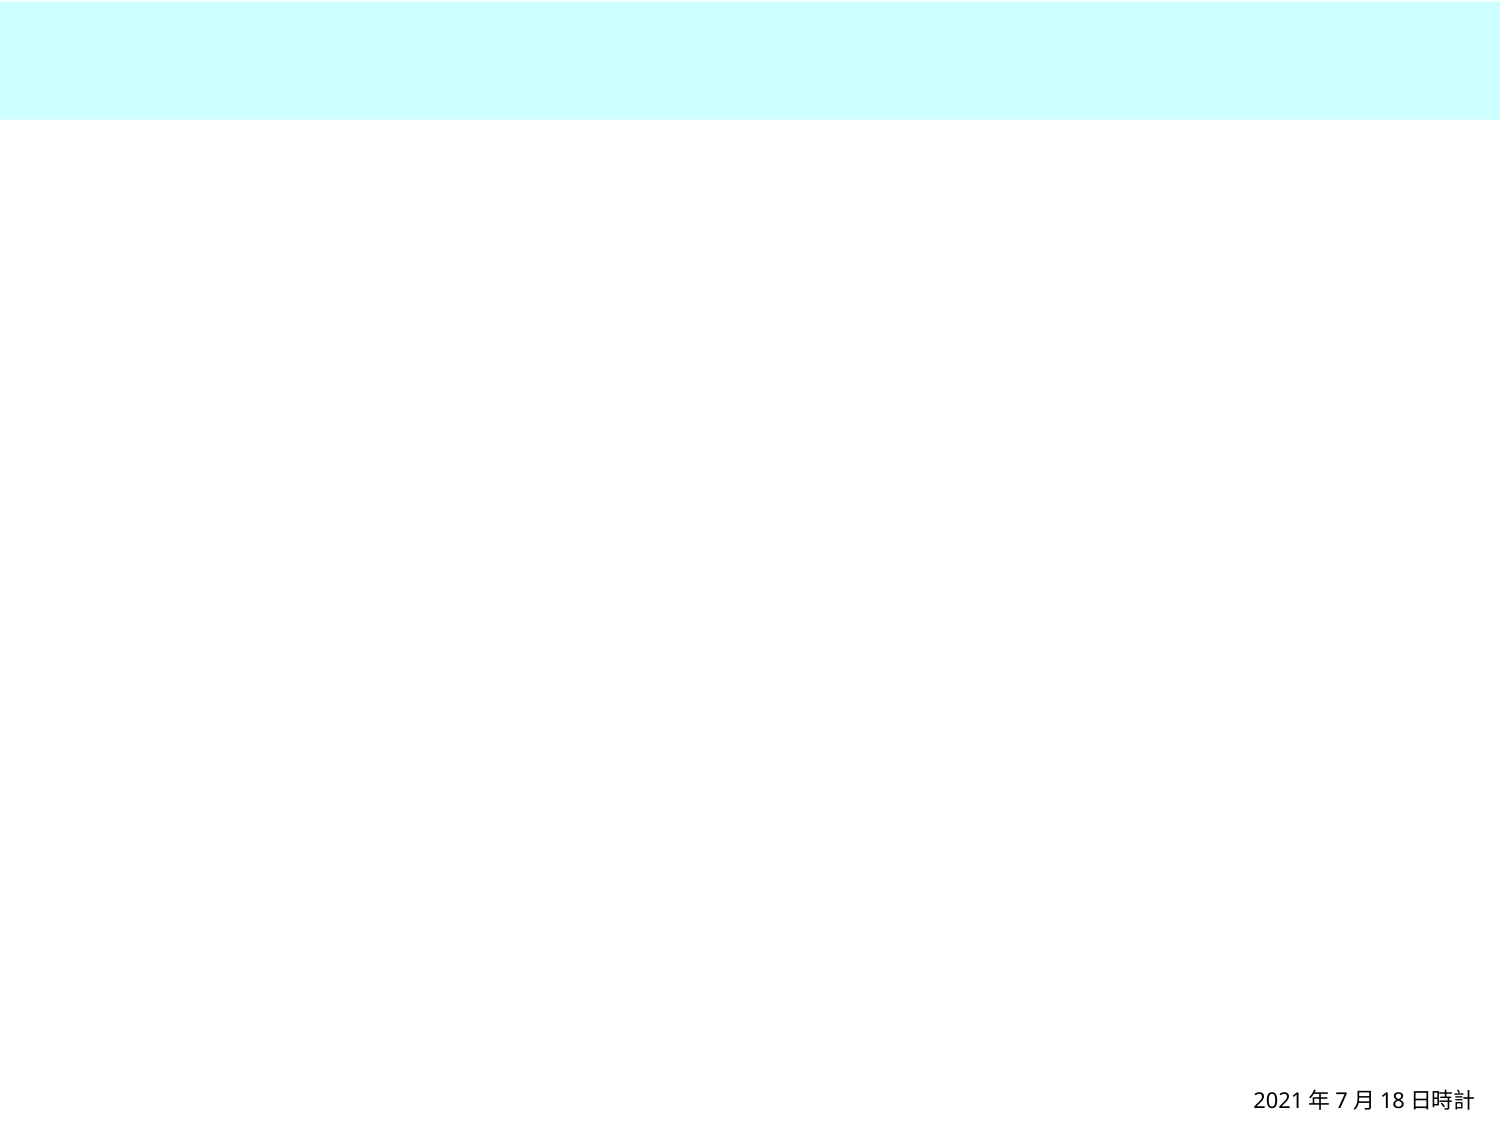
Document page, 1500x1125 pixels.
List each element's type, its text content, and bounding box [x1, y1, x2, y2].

footer 2021年7月18日時計 [1224, 1079, 1500, 1112]
